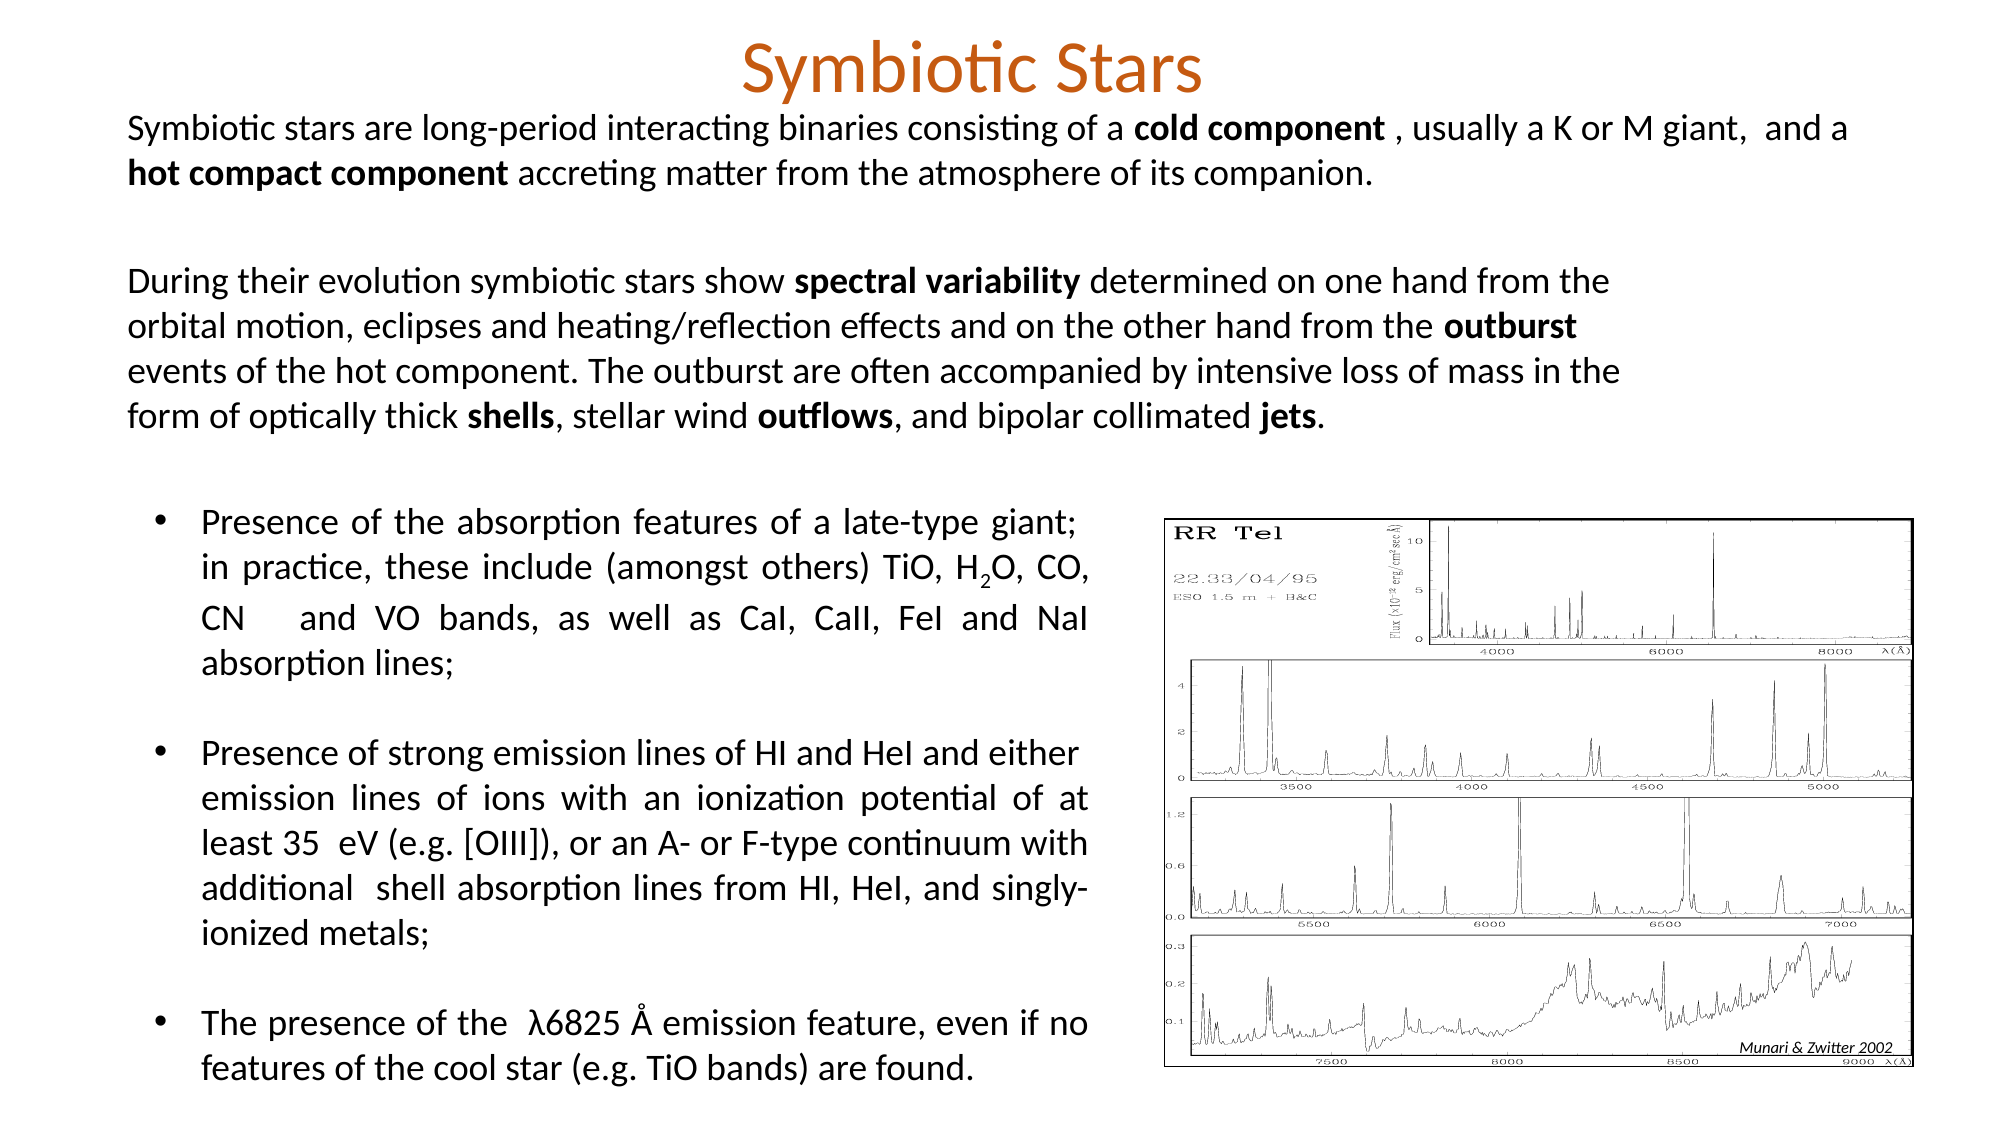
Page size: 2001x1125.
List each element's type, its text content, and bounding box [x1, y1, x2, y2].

text_box During their evolution symbiotic stars show spectral variability determined on one hand from the orbital motion, eclipses and heating/reflection effects and on the other hand from the outburst events of the hot component. The outburst are often accompanied by intensive loss of mass in the form of optically thick shells, stellar wind outflows, and bipolar collimated jets. [112, 248, 1675, 444]
text_box Presence of the absorption features of a late-type giant; in practice, these include (amongst others) TiO, H2O, CO, CN and VO bands, as well as CaI, CaII, FeI and NaI absorption lines; Presence of strong emission lines of HI and HeI and either emission lines of ions with an ionization potential of at least 35 eV (e.g. [OIII]), or an A- or F-type continuum with additional shell absorption lines from HI, HeI, and singly-ionized metals; The presence of the λ6825 Å emission feature, even if no features of the cool star (e.g. TiO bands) are found. [139, 489, 1105, 1096]
text_box Symbiotic stars are long-period interacting binaries consisting of a cold component , usually a K or M giant, and a hot compact component accreting matter from the atmosphere of its companion. [112, 95, 1885, 200]
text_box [1164, 519, 1946, 1066]
text_box Symbiotic Stars [726, 10, 1237, 116]
